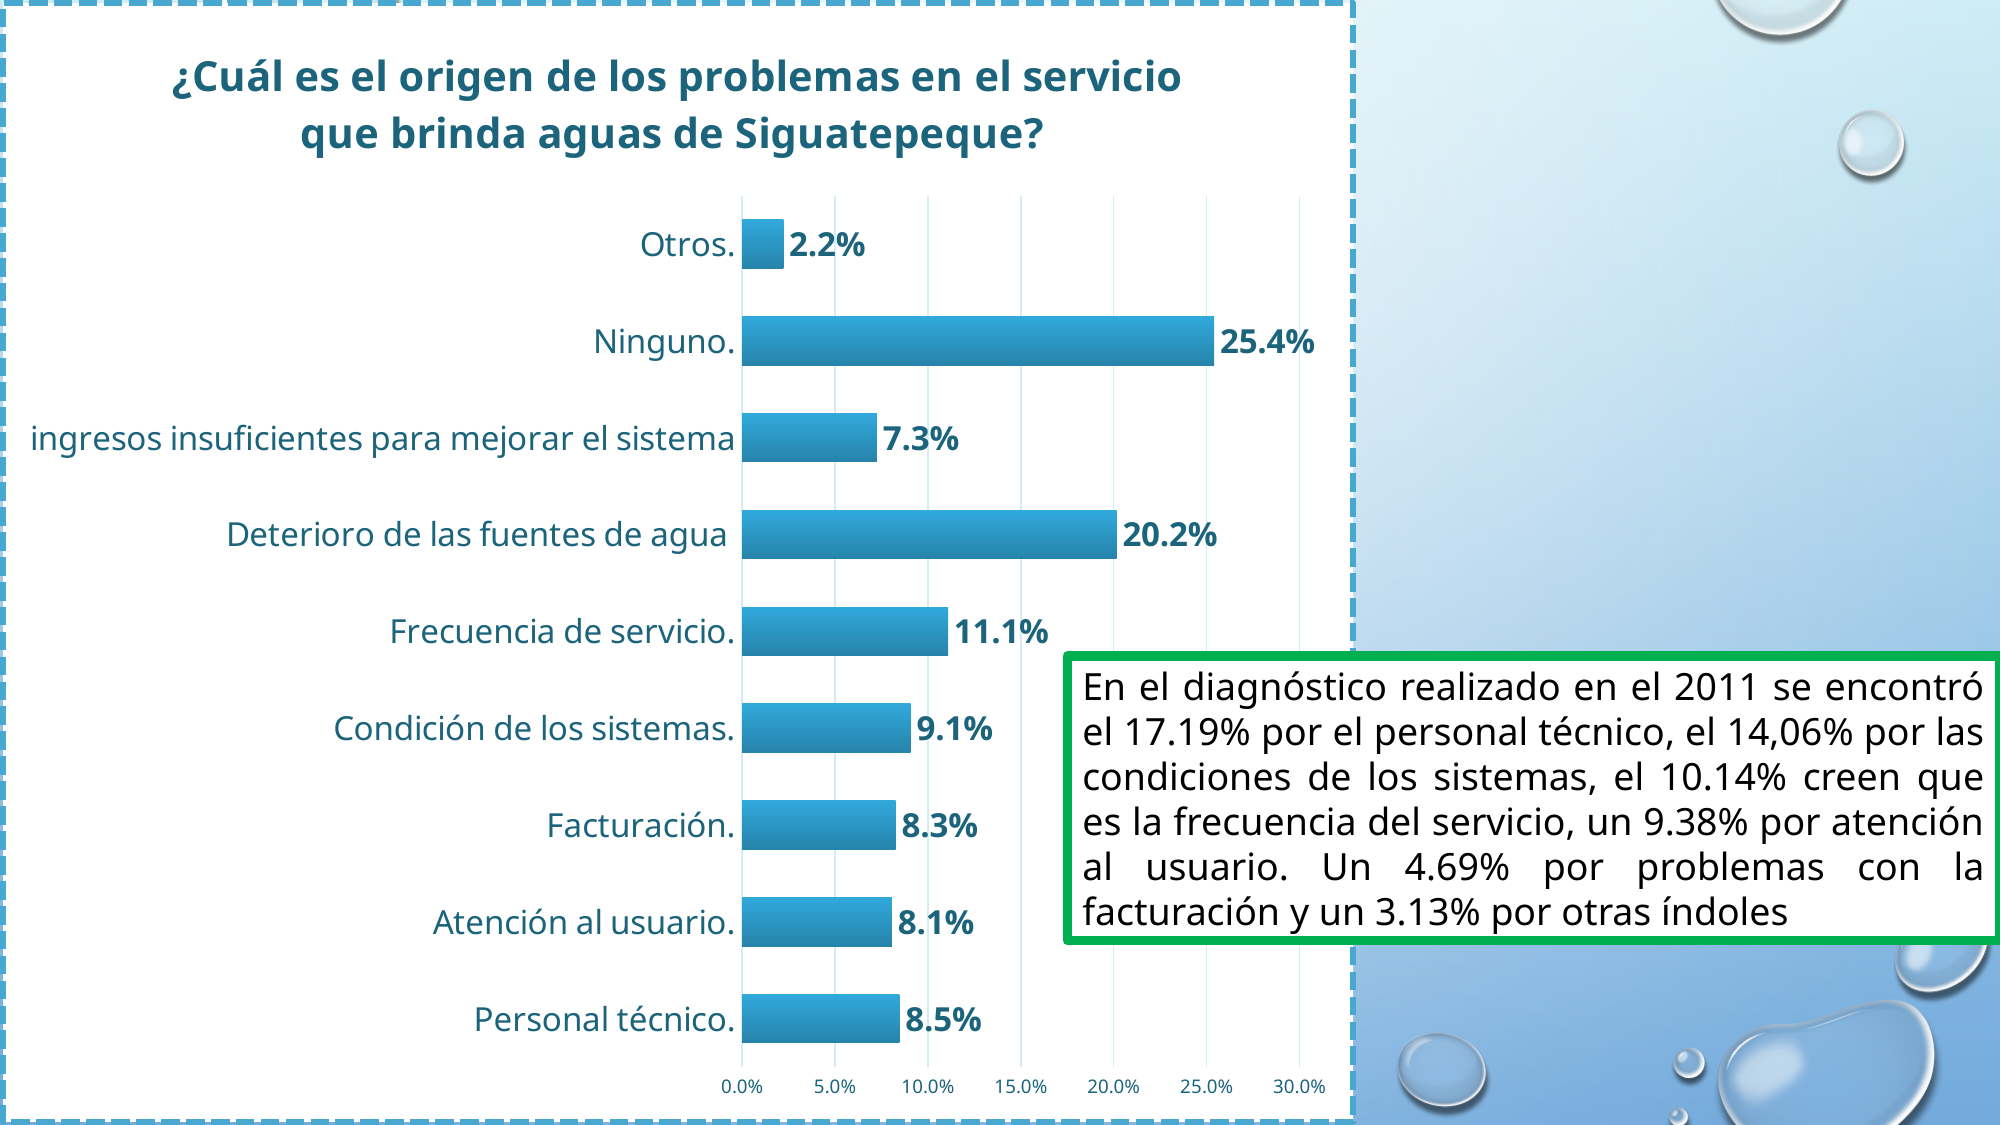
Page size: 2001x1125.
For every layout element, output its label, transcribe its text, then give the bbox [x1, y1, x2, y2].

text_box En el diagnóstico realizado en el 2011 se encontró el 17.19% por el personal técnico, el 14,06% por las condiciones de los sistemas, el 10.14% creen que es la frecuencia del servicio, un 9.38% por atención al usuario. Un 4.69% por problemas con la facturación y un 3.13% por otras índoles [1360, 655, 2000, 941]
chart [0, 0, 1357, 1125]
picture [1357, 941, 2000, 1125]
picture [1357, 0, 2000, 655]
